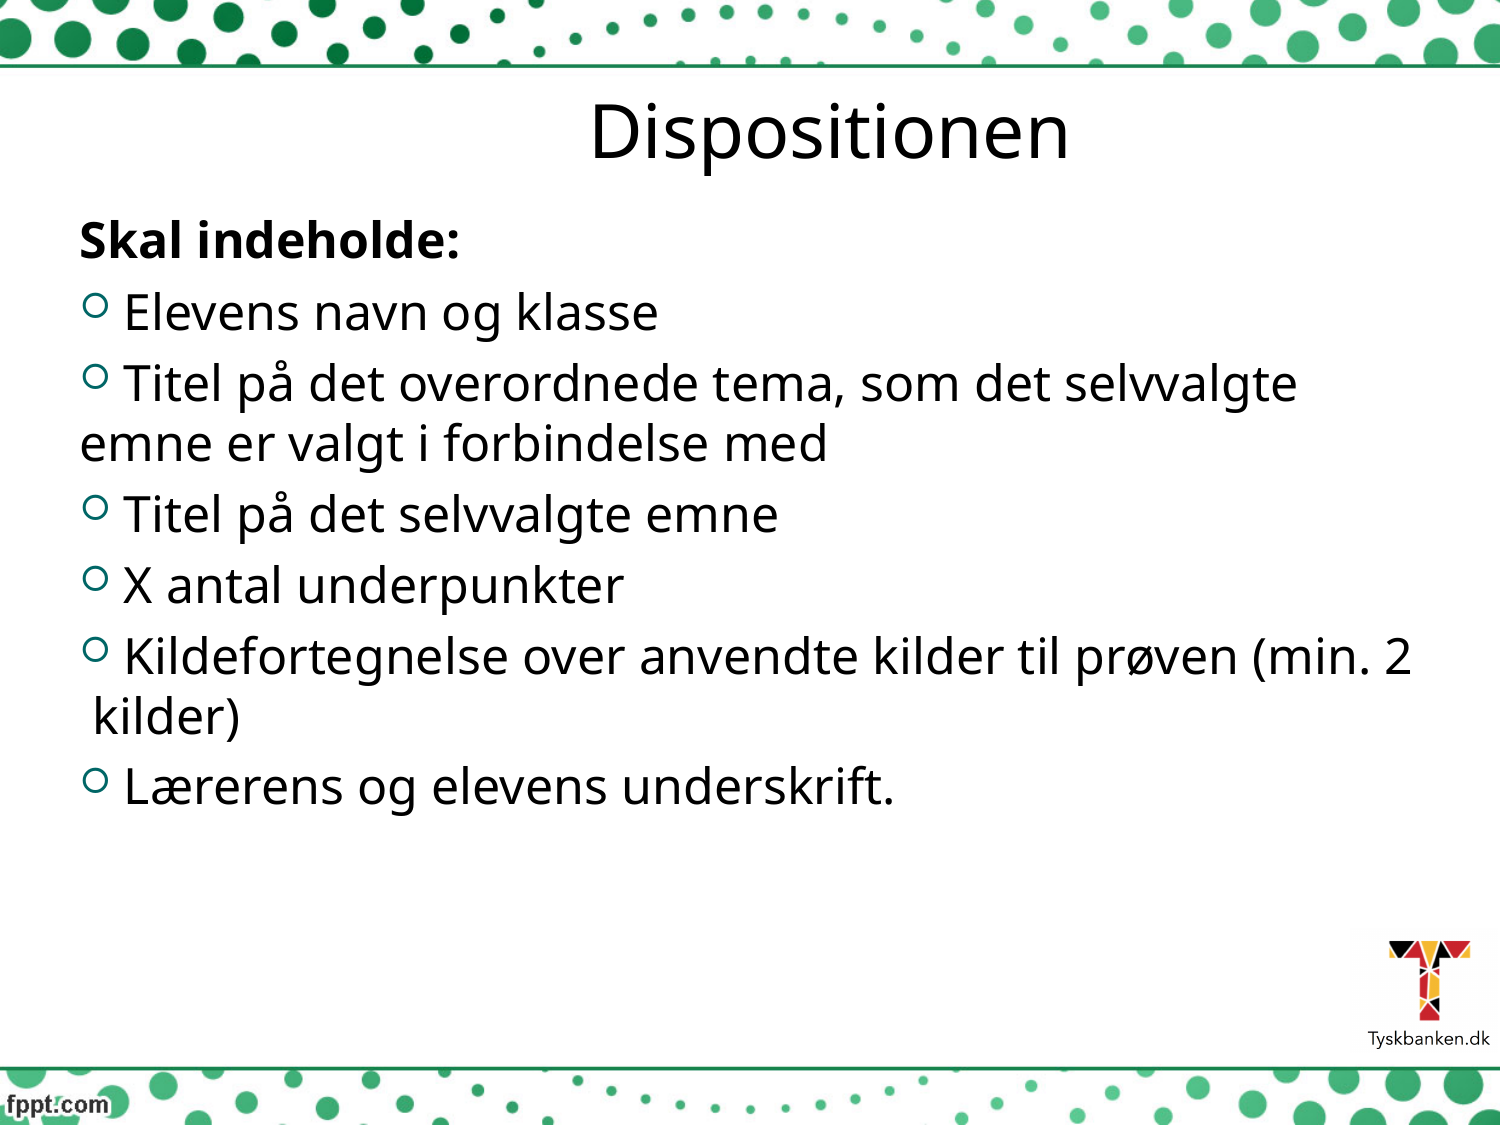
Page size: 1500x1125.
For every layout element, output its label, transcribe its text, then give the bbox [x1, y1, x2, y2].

title Dispositionen [268, 76, 1391, 182]
picture [0, 0, 1500, 1125]
list Skal indeholde: Elevens navn og klasse Titel på det overordnede tema, som det selvvalgte emne er valgt i forbindelse med Titel på det selvvalgte emne X antal underpunkter Kildefortegnelse over anvendte kilder til prøven (min. 2 kilder) Lærerens og elevens underskrift. [64, 208, 1436, 1125]
